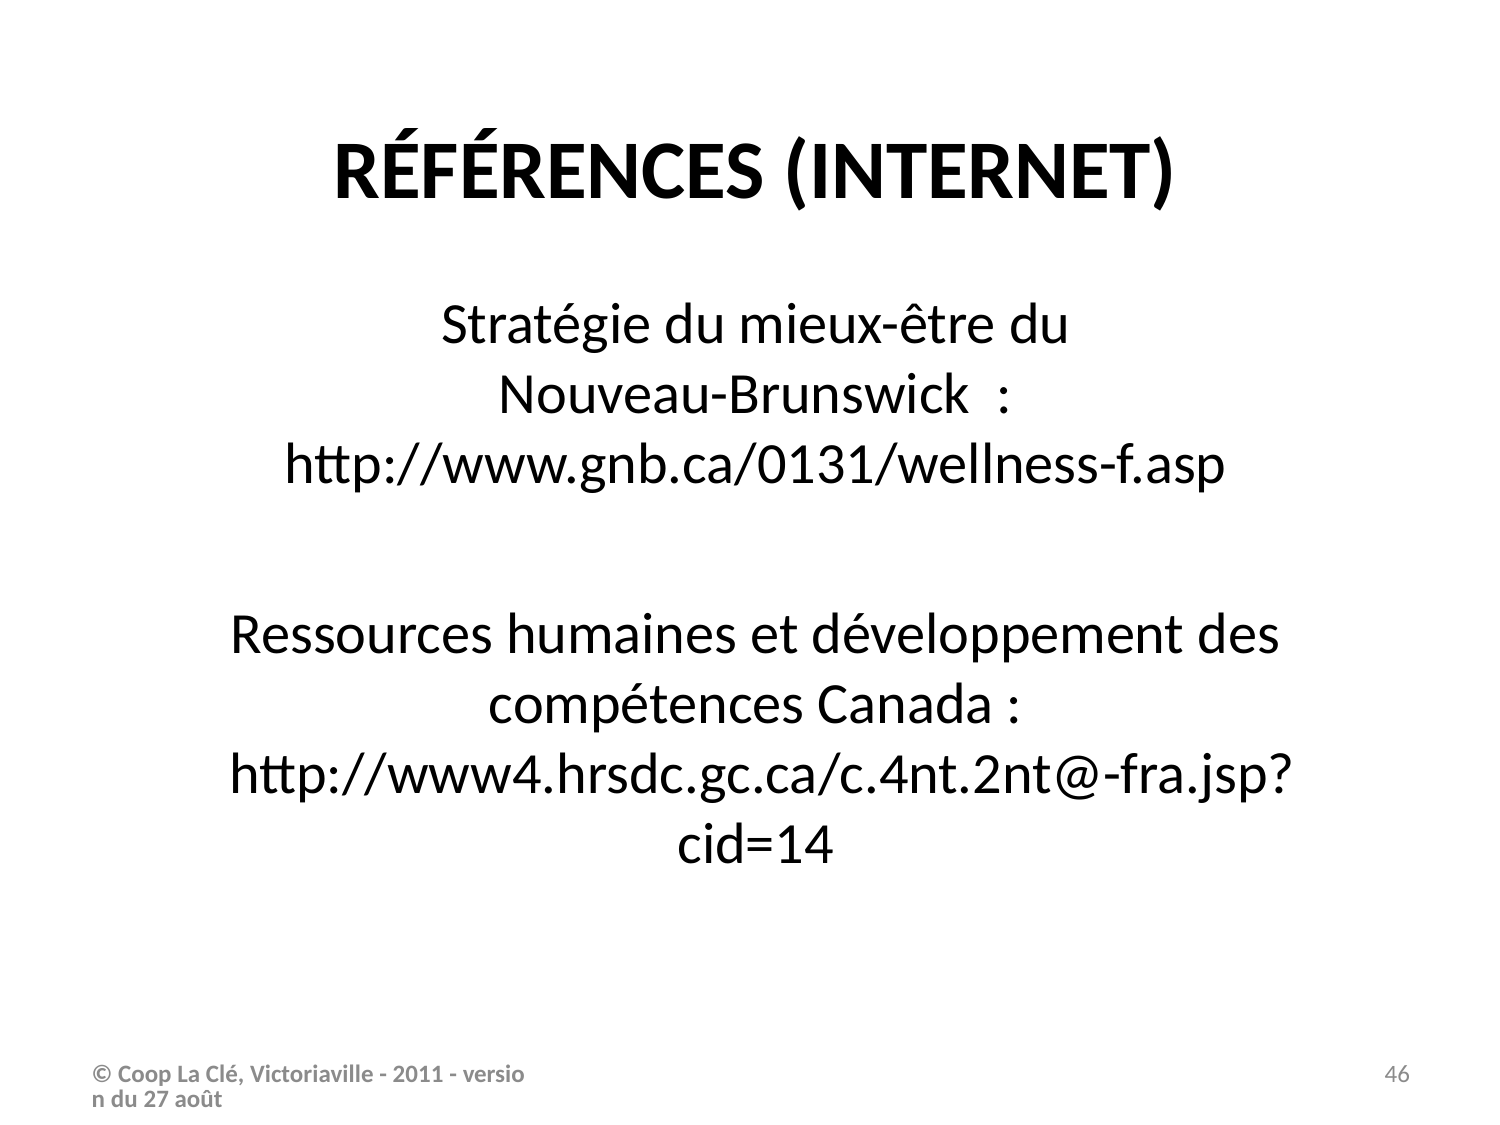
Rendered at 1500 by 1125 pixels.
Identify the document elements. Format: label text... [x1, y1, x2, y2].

text_box références (Internet) Stratégie du mieux-être du Nouveau-Brunswick : http://www.gnb.ca/0131/wellness-f.asp Ressources humaines et développement des compétences Canada : http://www4.hrsdc.gc.ca/c.4nt.2nt@-fra.jsp?cid=14 [135, 107, 1376, 965]
footer © Coop La Clé, Victoriaville - 2011 - version du 27 août [76, 1042, 552, 1103]
slide_number 46 [1074, 1042, 1425, 1103]
